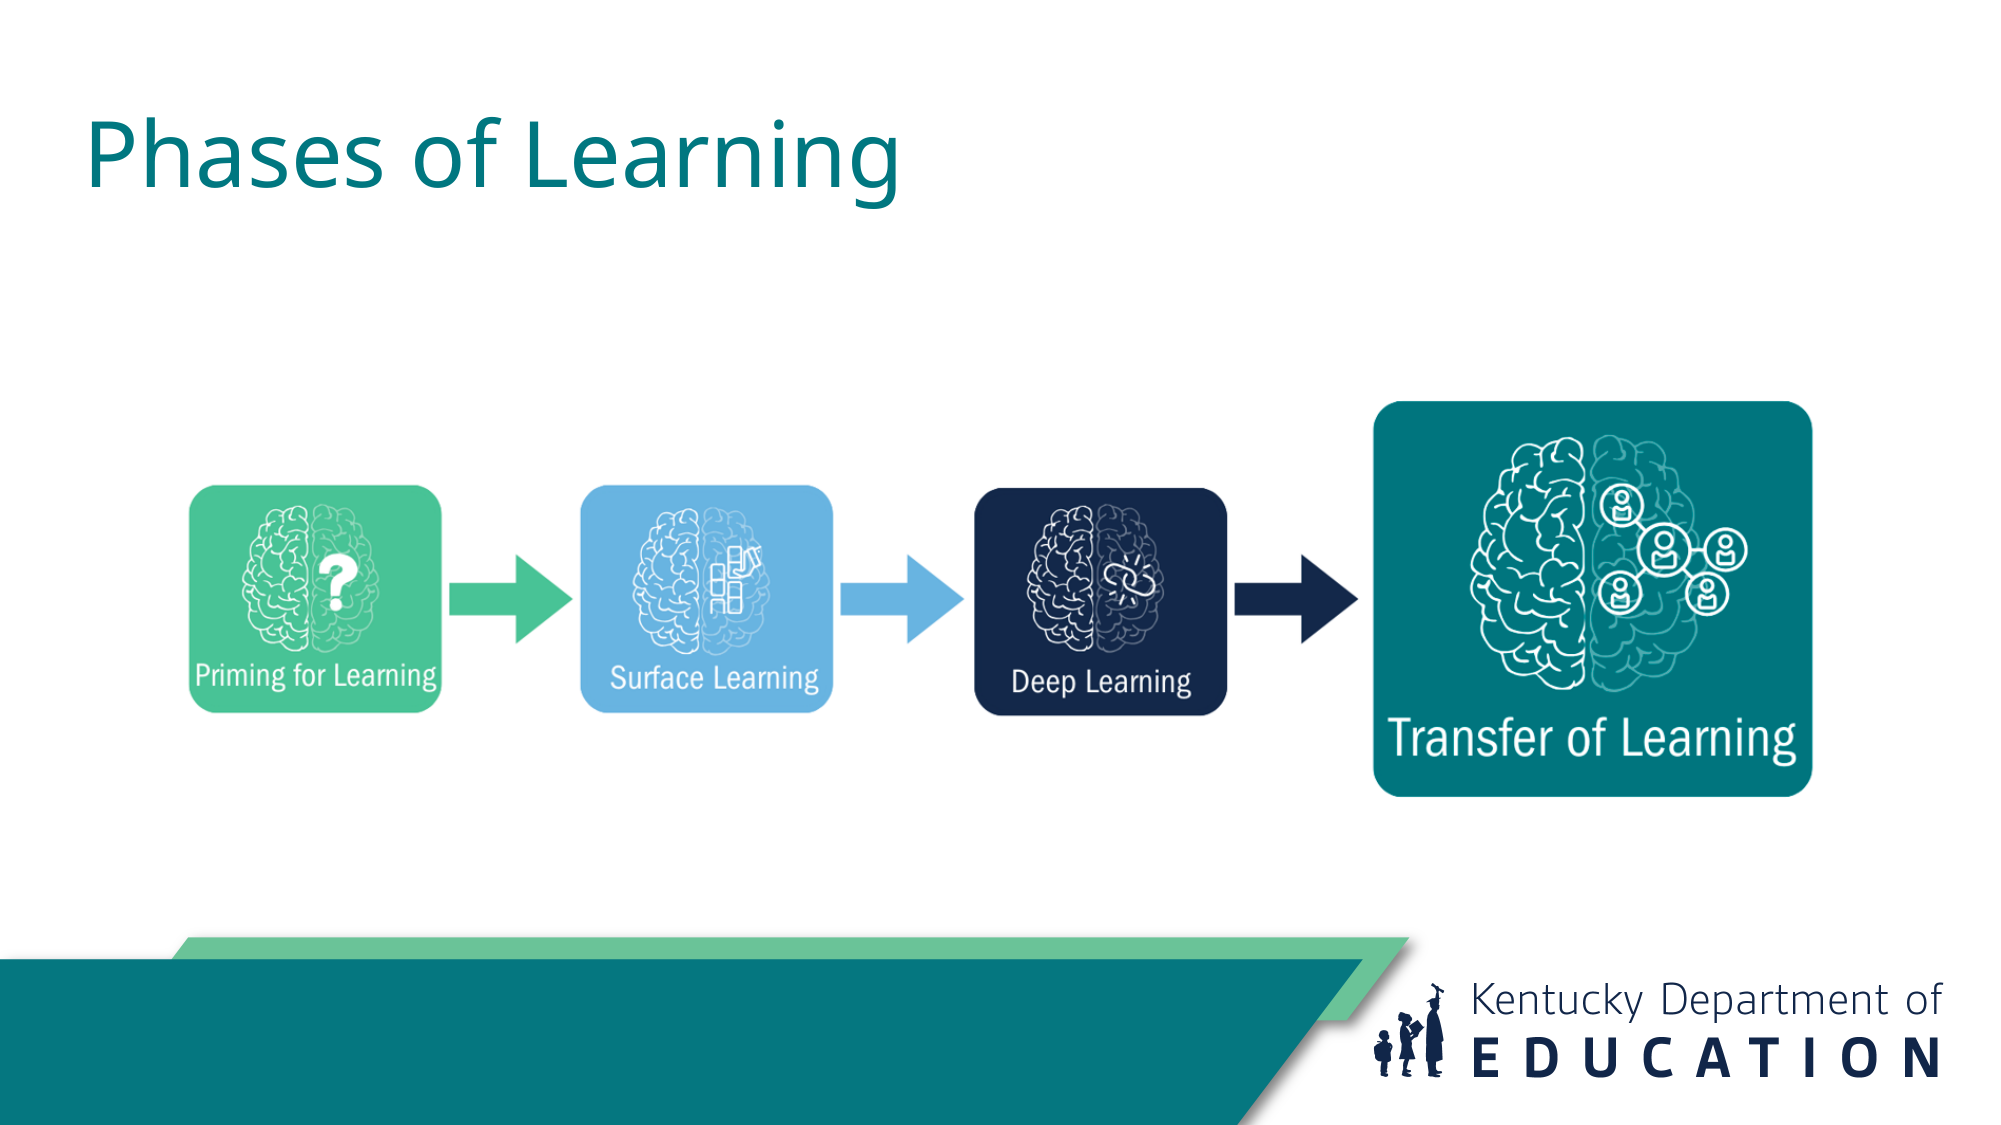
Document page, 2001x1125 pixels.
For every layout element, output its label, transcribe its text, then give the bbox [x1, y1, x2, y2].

picture [0, 0, 2001, 1125]
title Phases of Learning [68, 76, 1932, 239]
